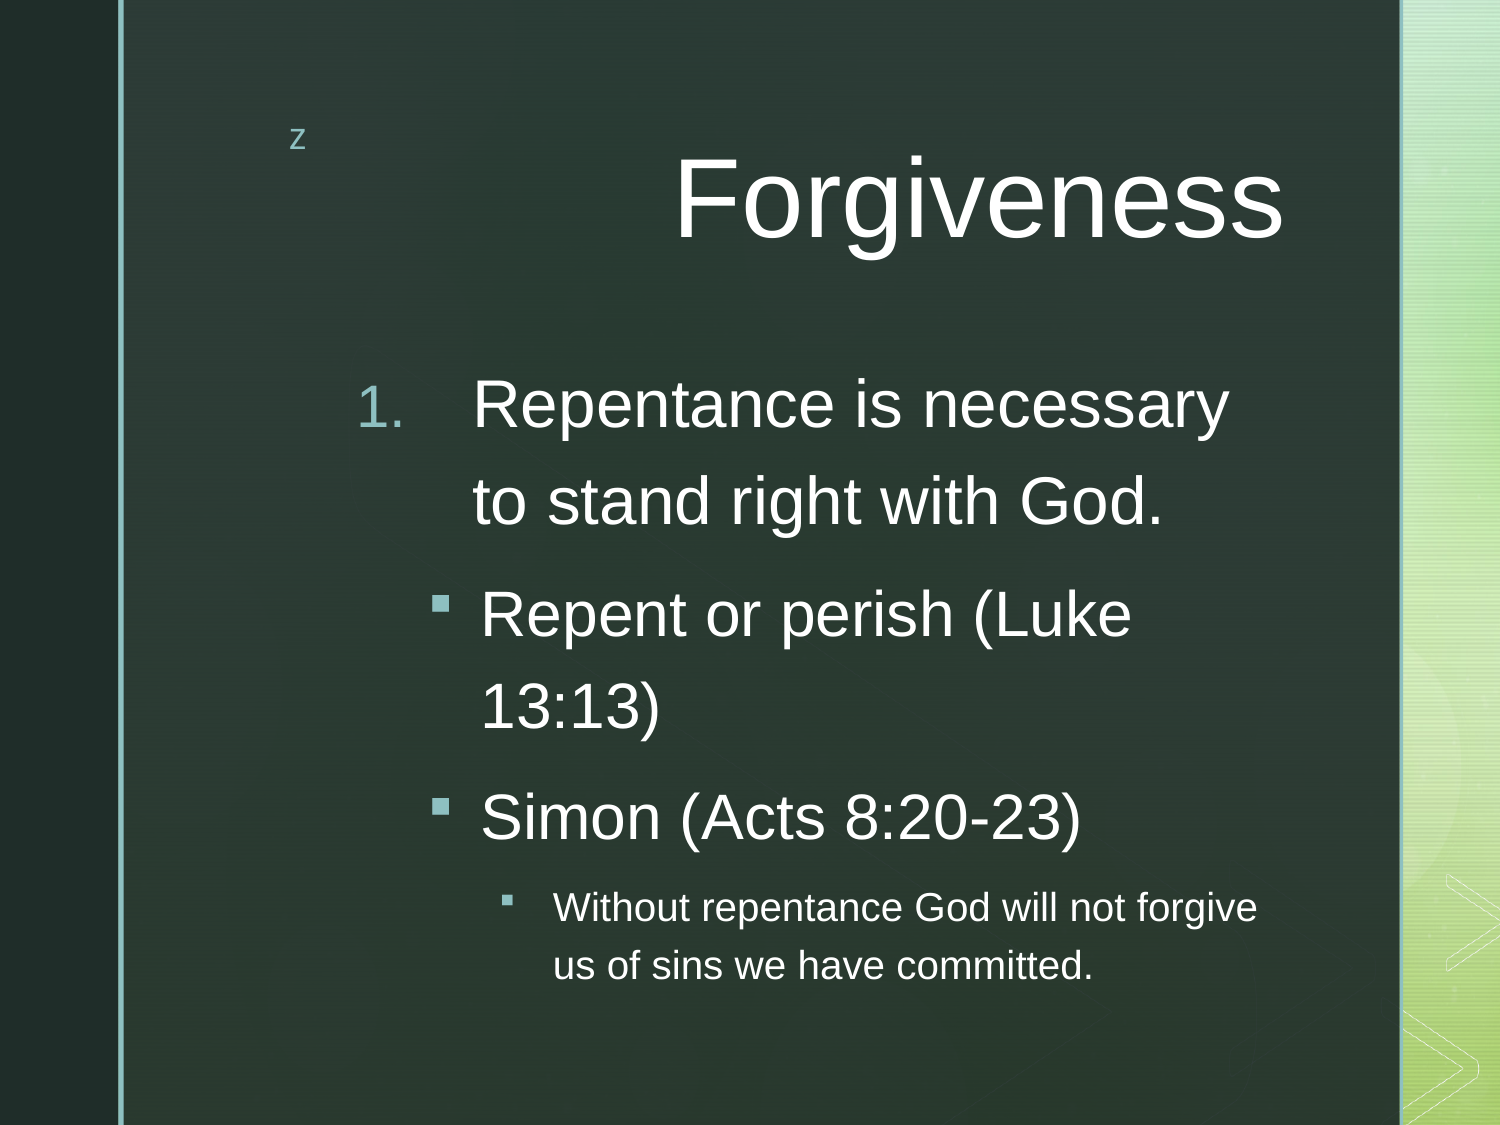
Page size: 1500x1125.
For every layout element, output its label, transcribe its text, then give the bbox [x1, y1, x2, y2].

list Repentance is necessary to stand right with God. Repent or perish (Luke 13:13) Simon (Acts 8:20-23) Without repentance God will not forgive us of sins we have committed. [341, 336, 1301, 1099]
title Forgiveness [321, 132, 1301, 310]
picture [1404, 0, 1500, 1125]
